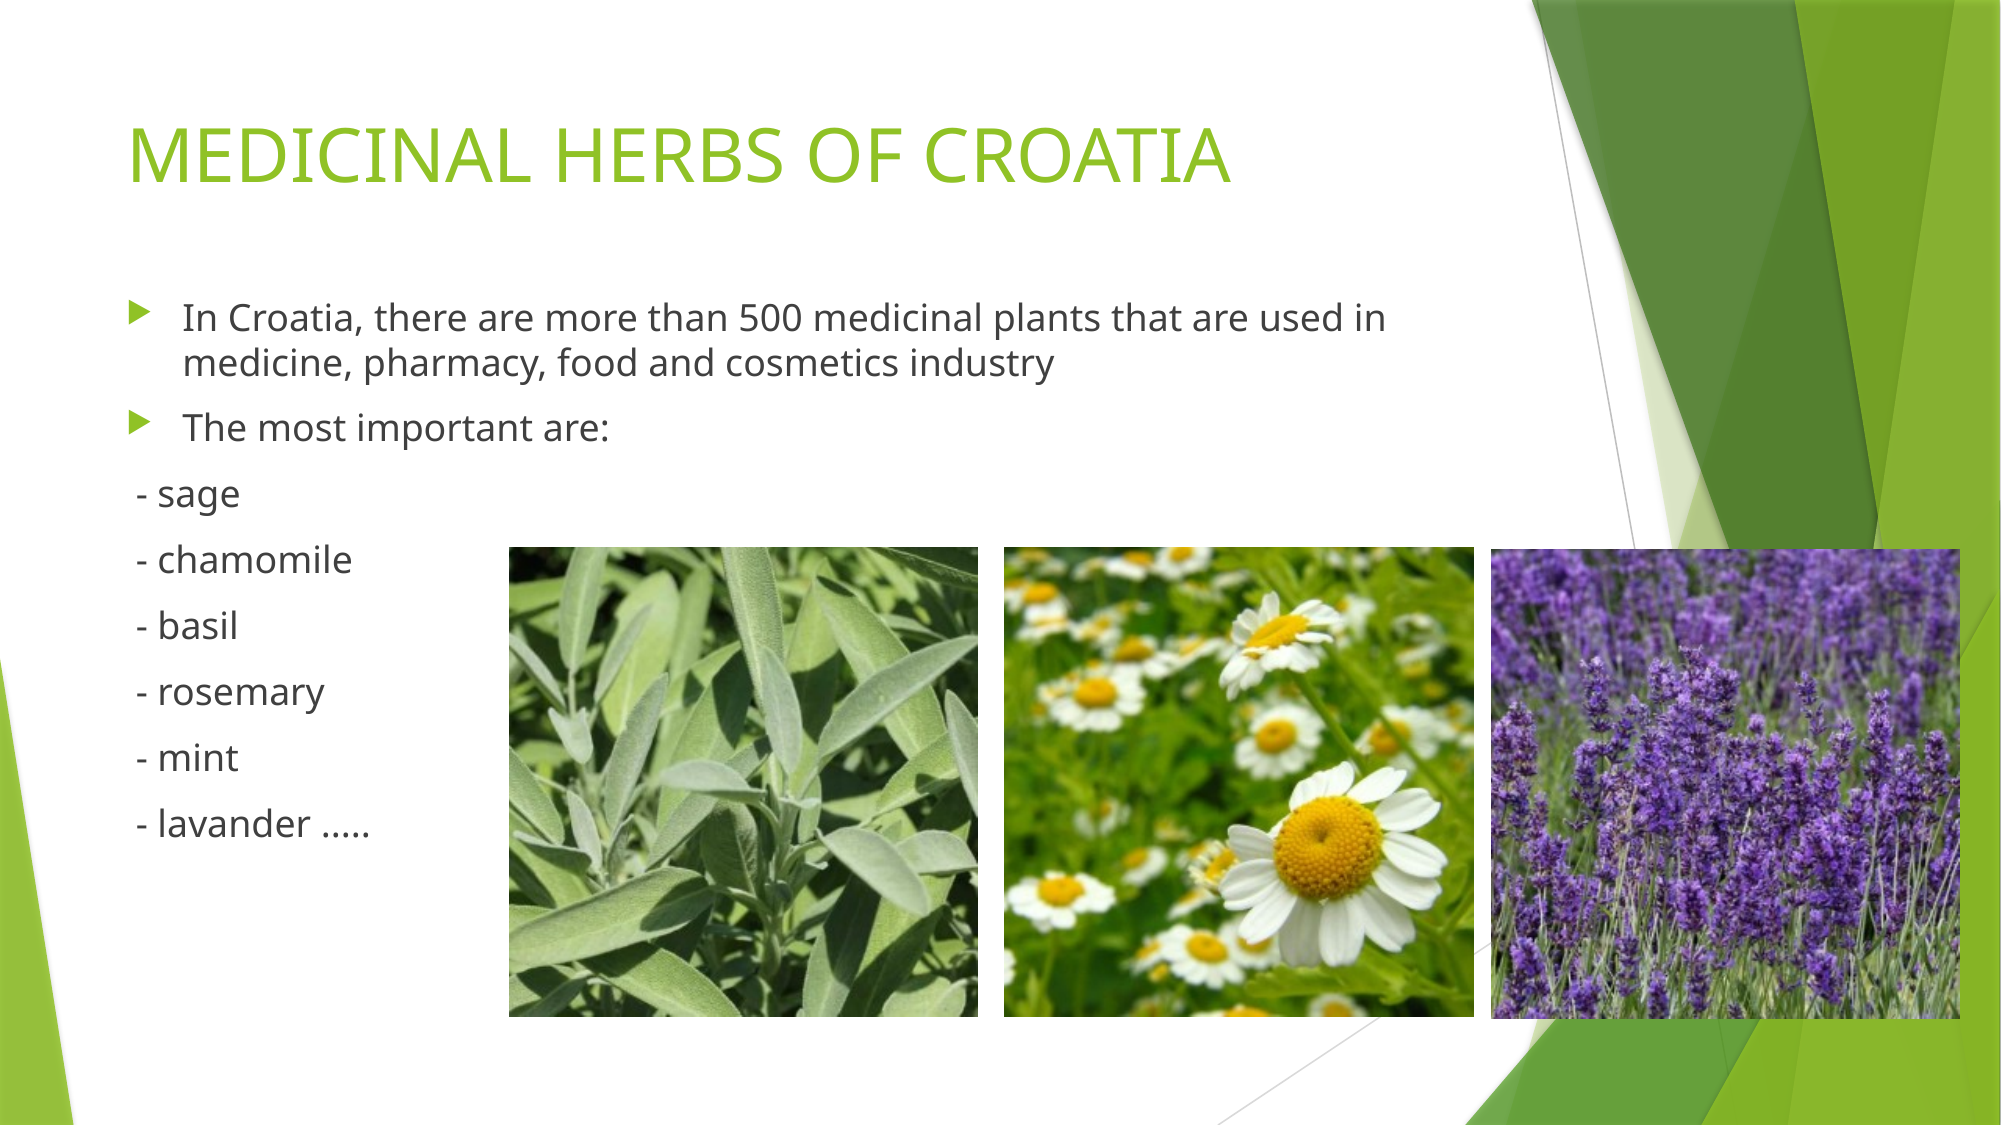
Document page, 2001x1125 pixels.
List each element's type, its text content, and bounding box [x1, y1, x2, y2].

picture [1490, 549, 1961, 1019]
picture [508, 547, 979, 1018]
title MEDICINAL HERBS OF CROATIA [111, 99, 1522, 286]
picture [1003, 547, 1474, 1018]
list In Croatia, there are more than 500 medicinal plants that are used in medicine, pharmacy, food and cosmetics industry The most important are: - sage - chamomile - basil - rosemary - mint - lavander ..... [111, 286, 1522, 992]
